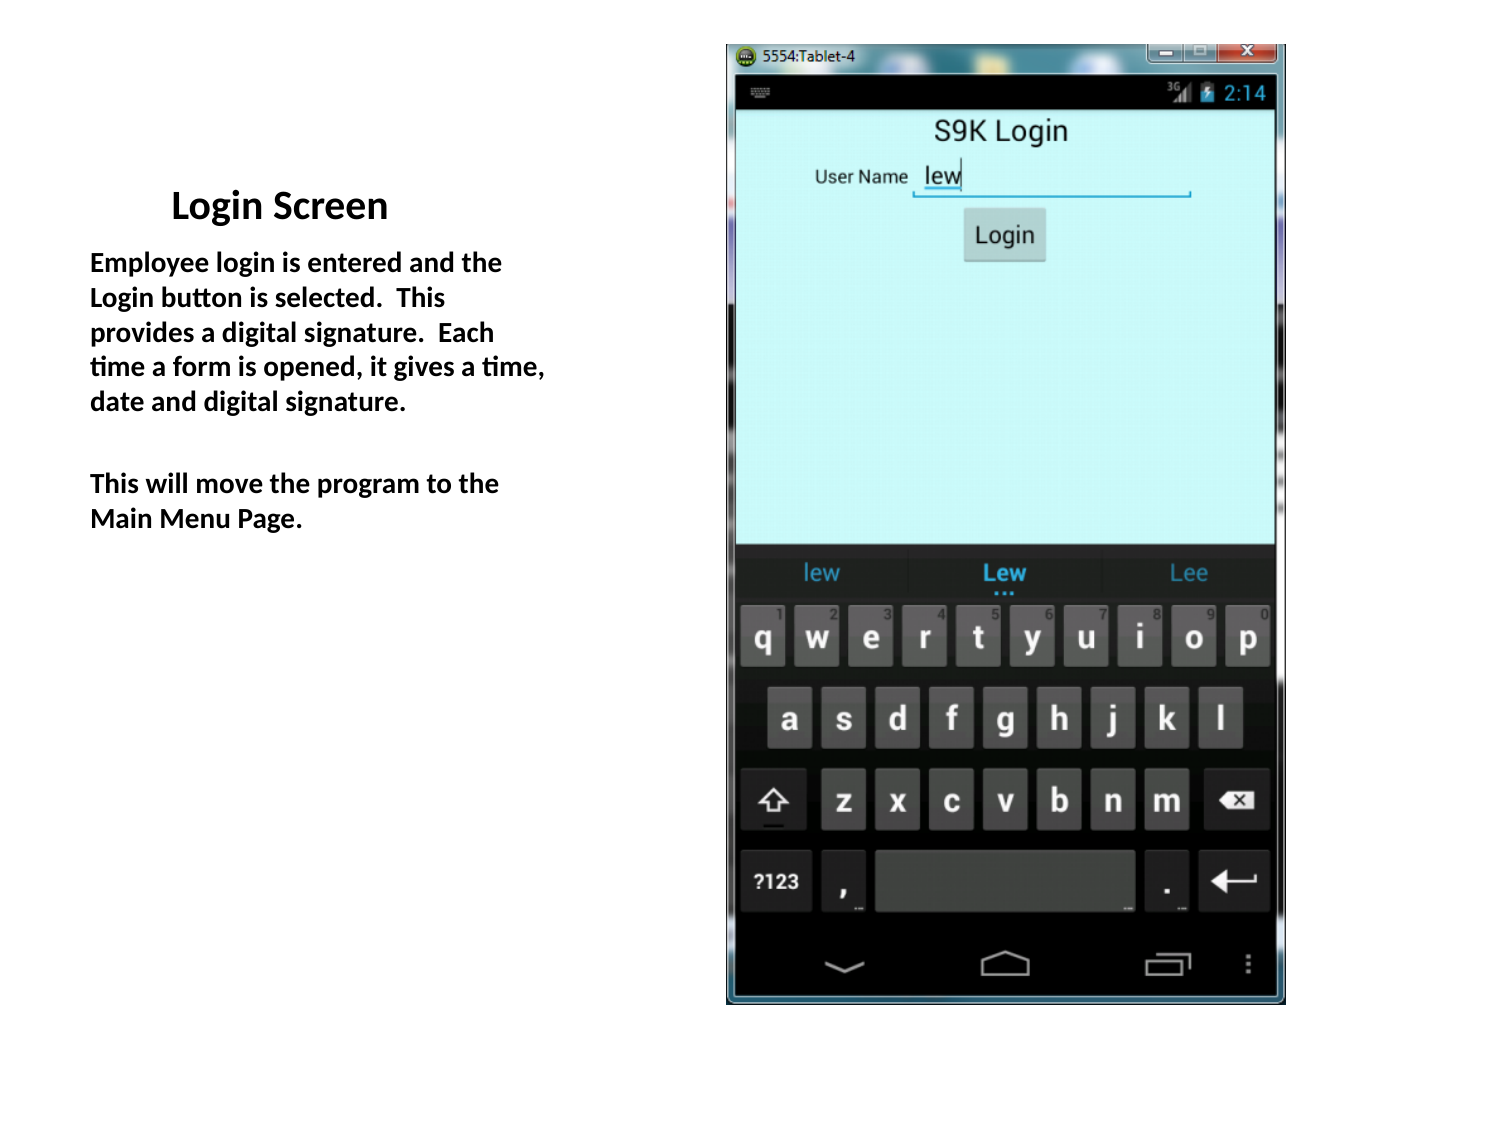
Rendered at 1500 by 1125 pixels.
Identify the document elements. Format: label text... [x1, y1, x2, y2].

title Login Screen [75, 44, 569, 235]
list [725, 44, 1286, 1006]
list Employee login is entered and the Login button is selected. This provides a digital signature. Each time a form is opened, it gives a time, date and digital signature. This will move the program to the Main Menu Page. [75, 235, 569, 1005]
